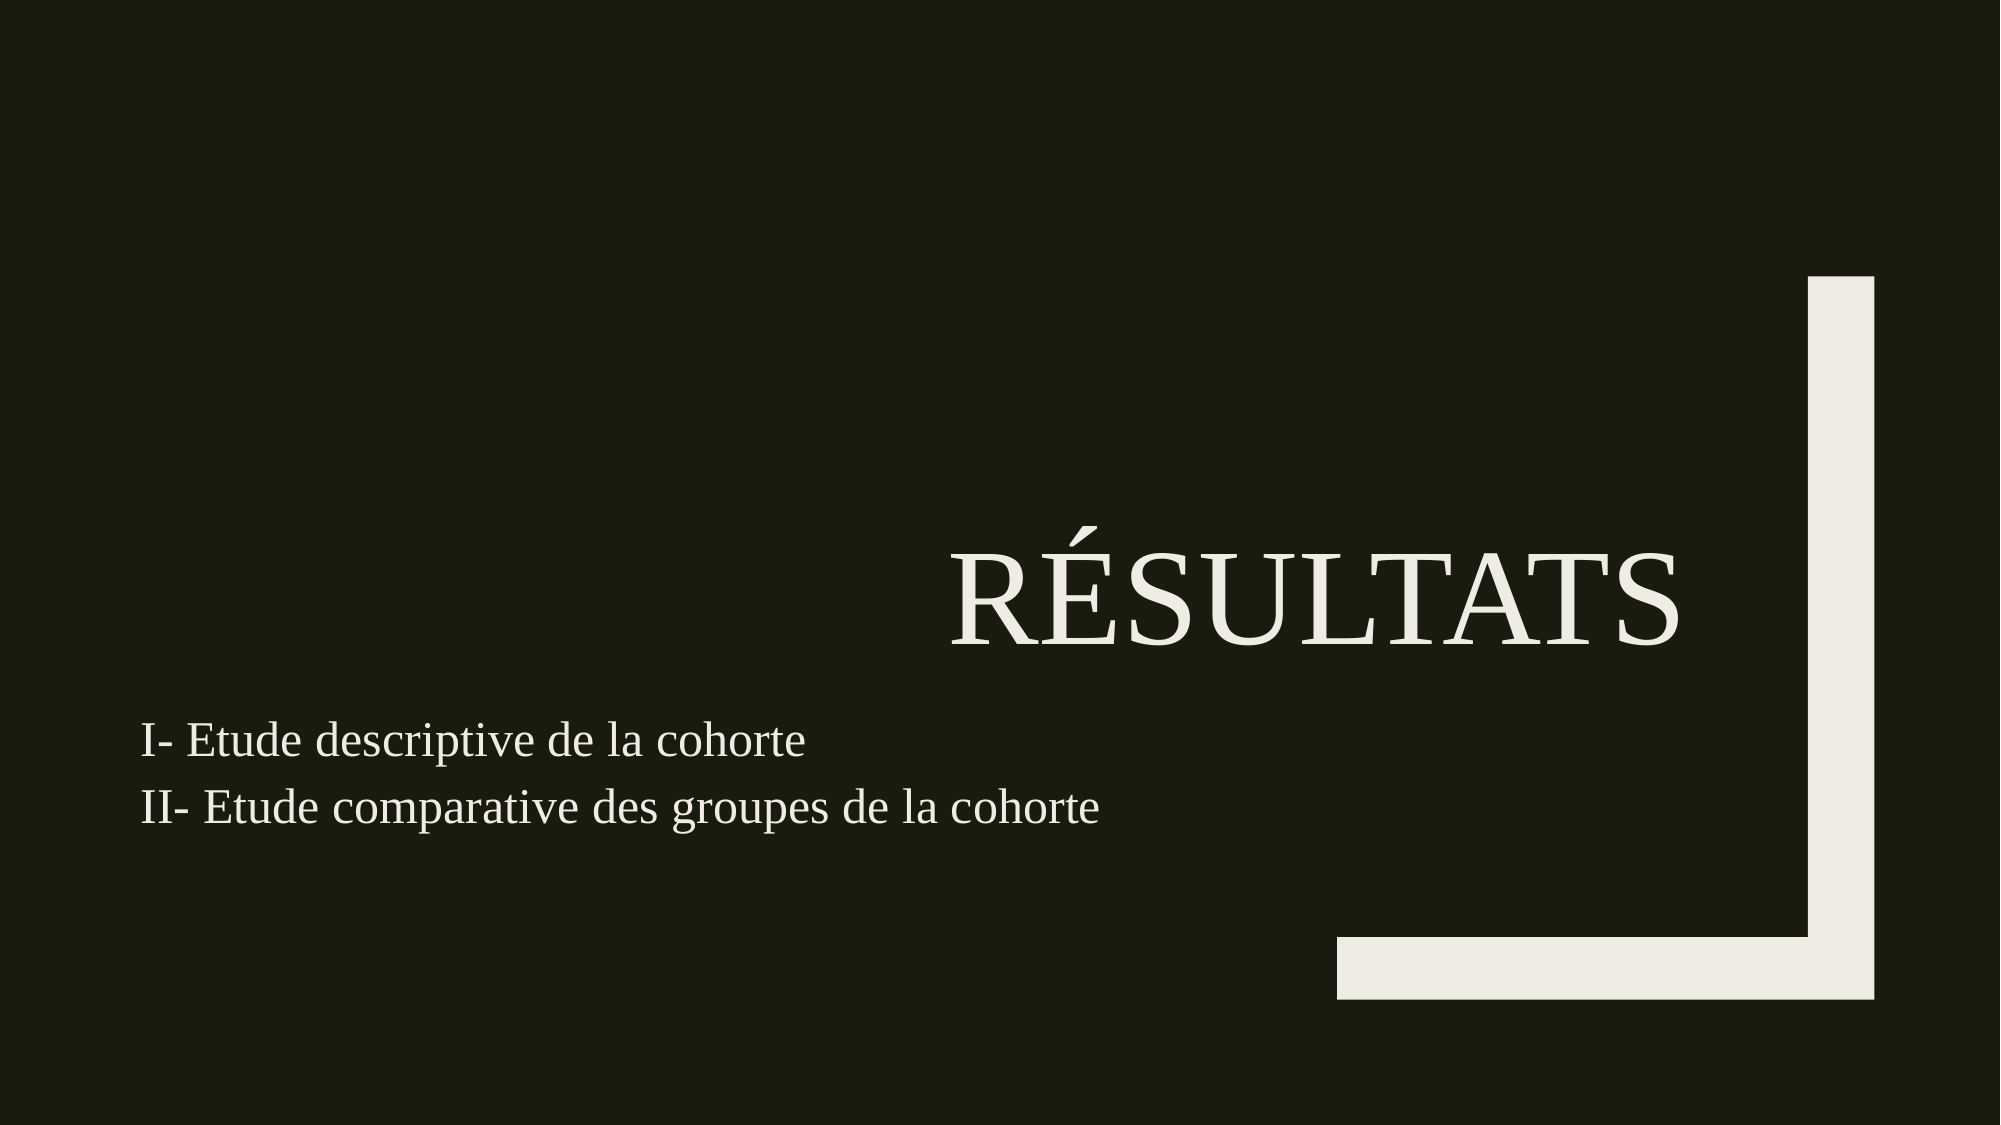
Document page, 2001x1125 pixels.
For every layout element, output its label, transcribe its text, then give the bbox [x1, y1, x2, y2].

list I- Etude descriptive de la cohorte II- Etude comparative des groupes de la cohorte [125, 691, 1703, 880]
title résultats [125, 213, 1703, 682]
